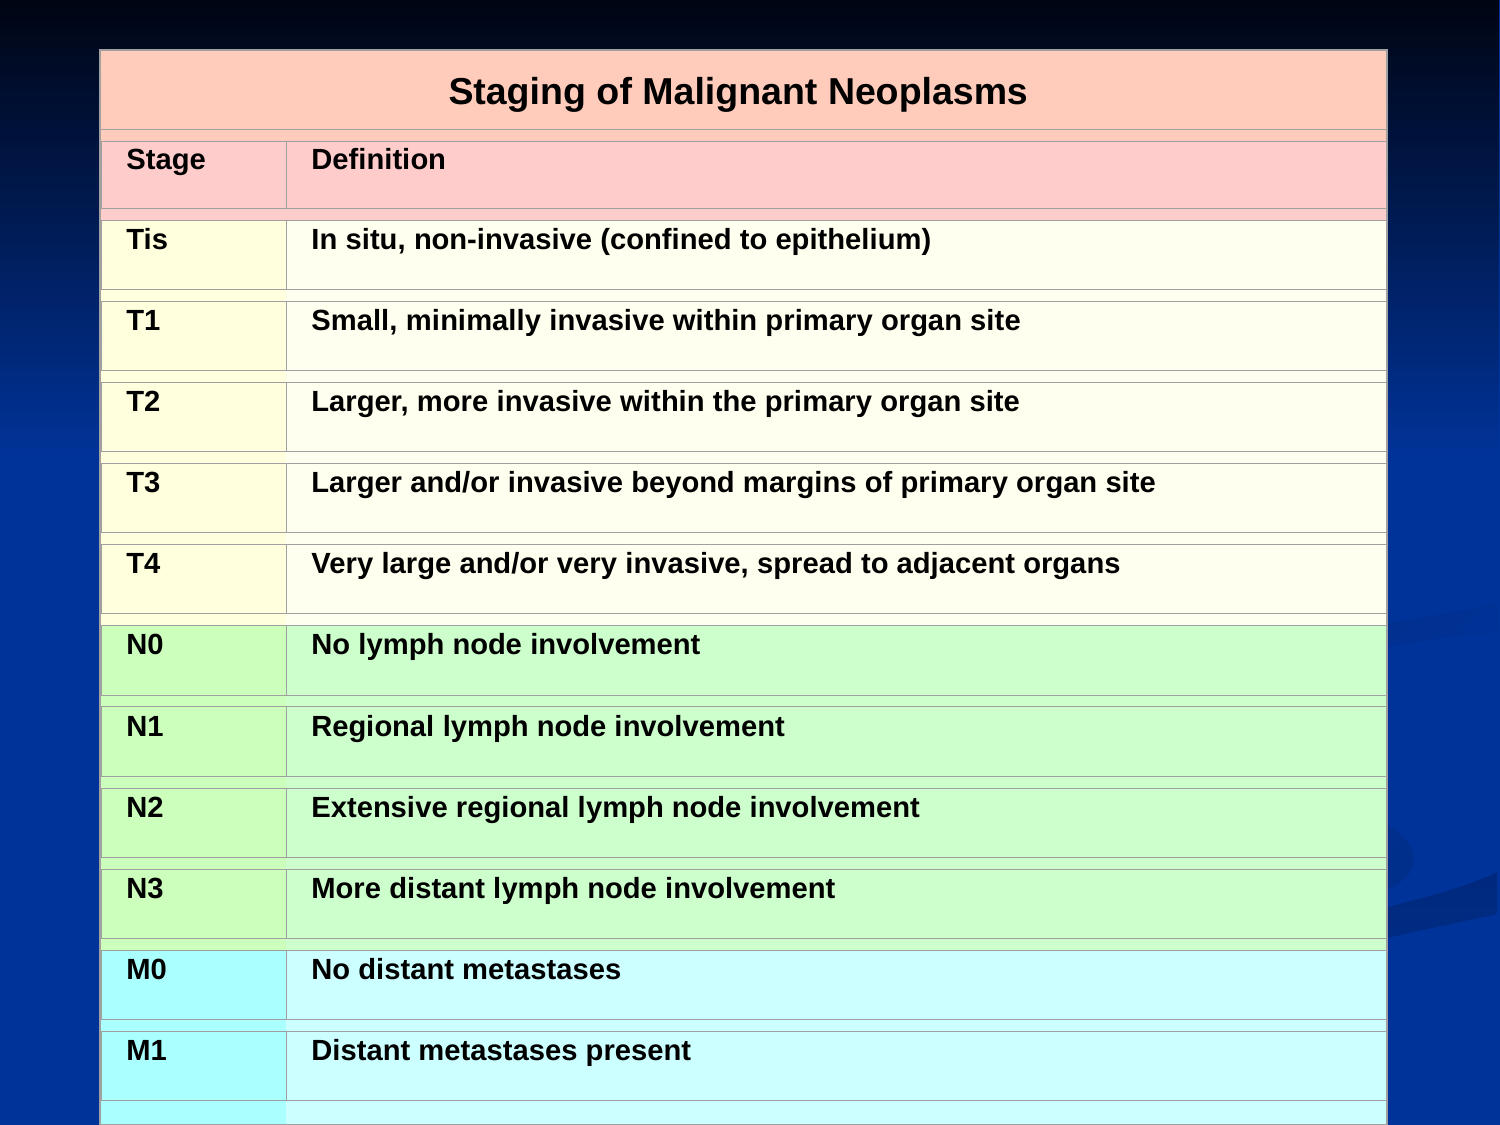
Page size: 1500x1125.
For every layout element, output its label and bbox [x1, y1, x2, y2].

text_box [99, 49, 1388, 1125]
